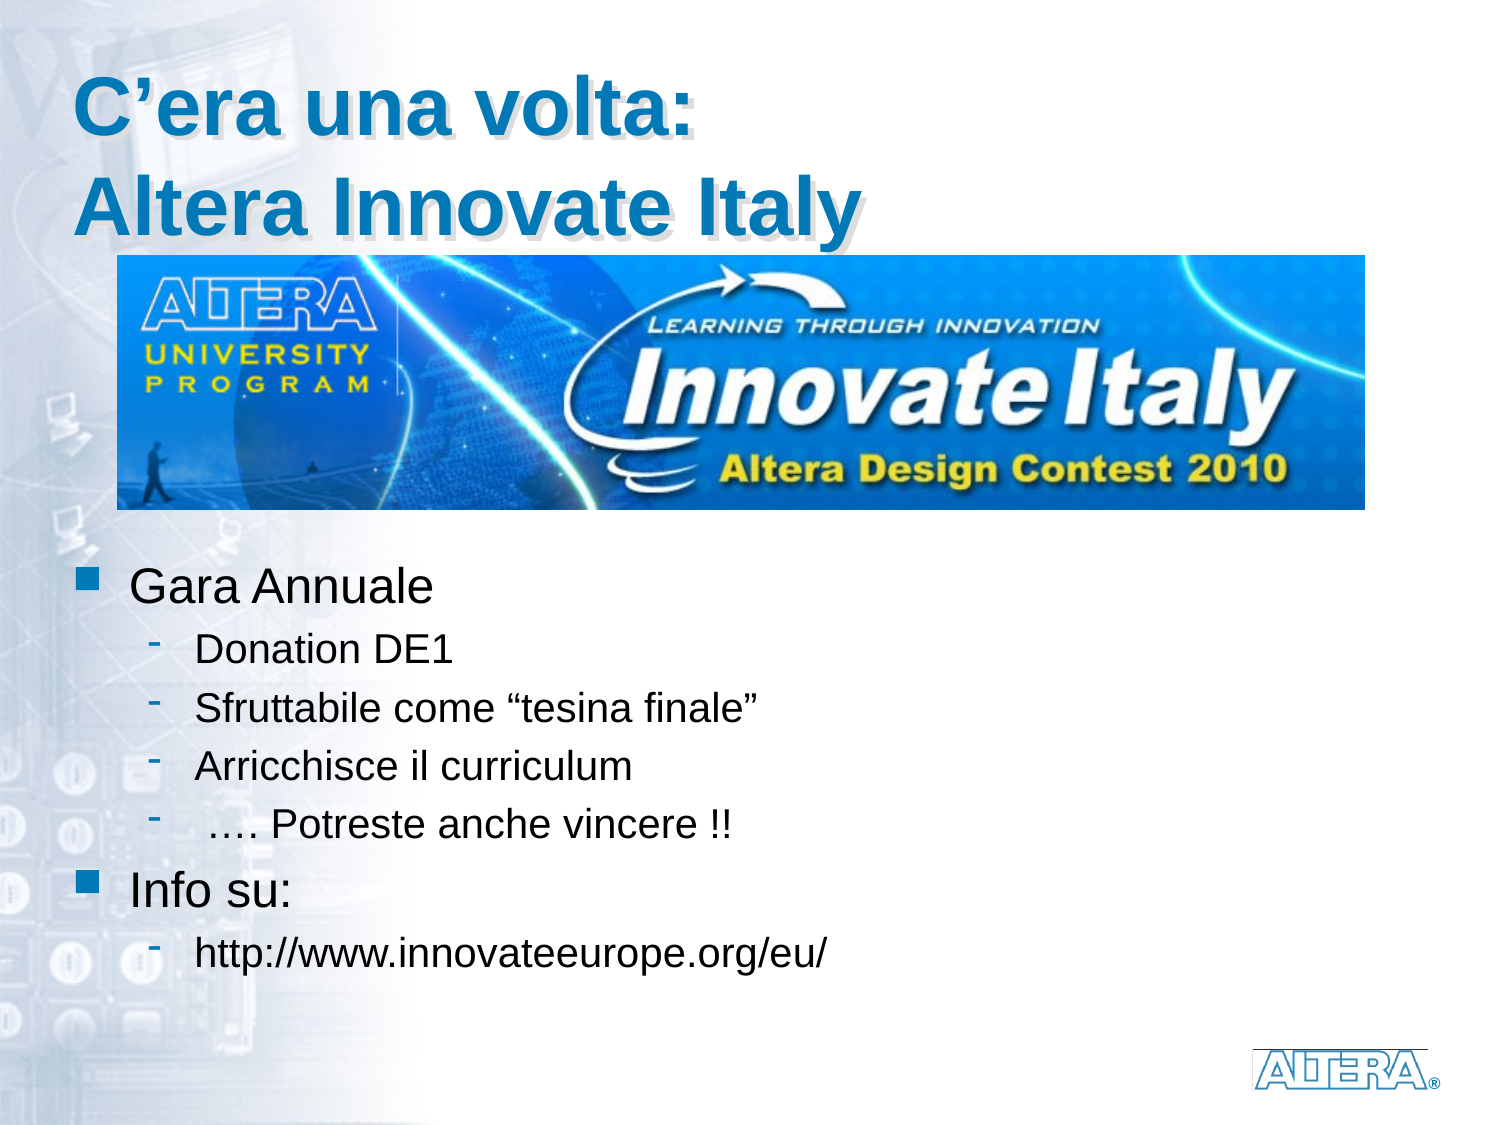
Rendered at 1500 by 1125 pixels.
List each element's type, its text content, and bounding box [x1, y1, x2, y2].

title C’era una volta: Altera Innovate Italy [57, 44, 1425, 195]
list Gara Annuale Donation DE1 Sfruttabile come “tesina finale” Arricchisce il curriculum …. Potreste anche vincere !! Info su: http://www.innovateeurope.org/eu/ [57, 455, 1425, 929]
list Per eventuali tesine di fine corso 2 Motori controllabili in PWM 2 Encoder Rotativi Echo Sonar Giroscopio+accellerometro Rivevitore 4 canali PWN Inseguitore di Linea Altro … [1252, 1049, 1429, 1091]
picture [0, 0, 1500, 1125]
